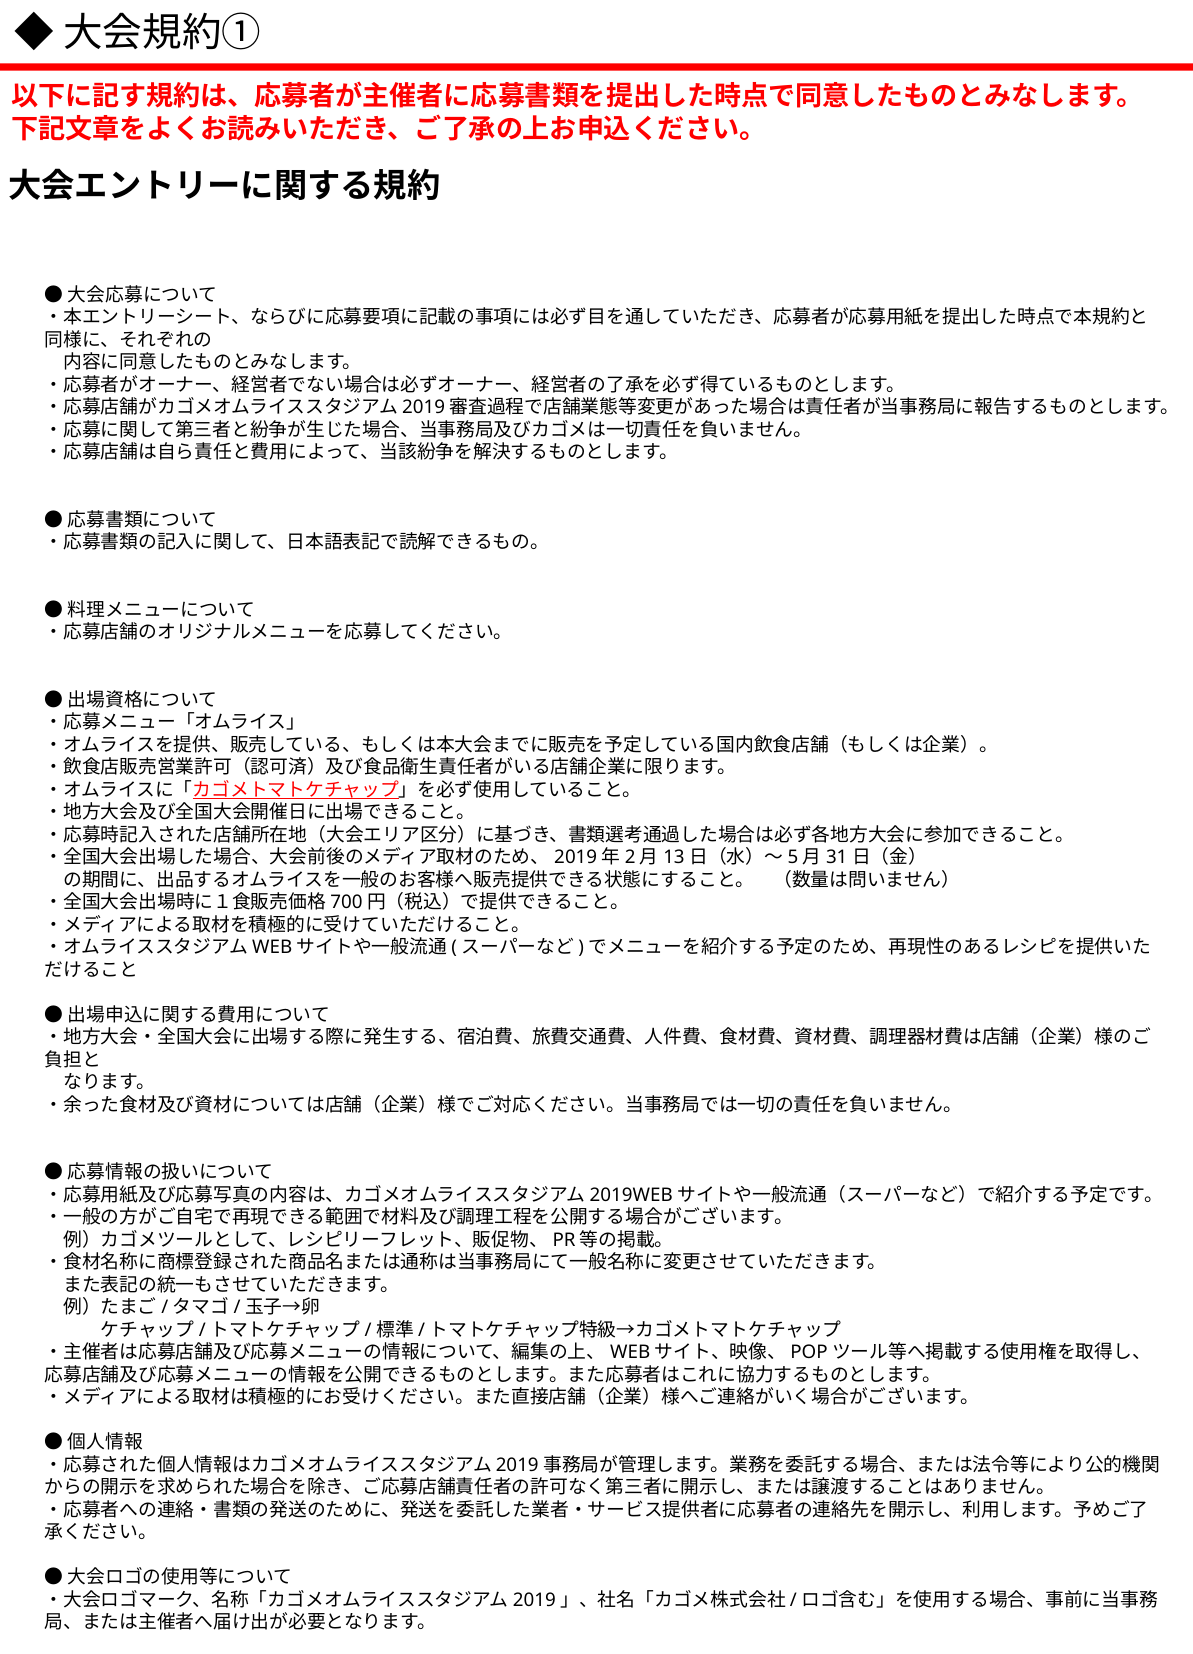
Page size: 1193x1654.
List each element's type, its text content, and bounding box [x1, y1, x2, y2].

text_box 以下に記す規約は、応募者が主催者に応募書類を提出した時点で同意したものとみなします。 下記文章をよくお読みいただき、ご了承の上お申込ください。 [0, 73, 1159, 152]
text_box ●大会応募について ・本エントリーシート、ならびに応募要項に記載の事項には必ず目を通していただき、応募者が応募用紙を提出した時点で本規約と同様に、それぞれの 内容に同意したものとみなします。 ・応募者がオーナー、経営者でない場合は必ずオーナー、経営者の了承を必ず得ているものとします。 ・応募店舗がカゴメオムライススタジアム2019審査過程で店舗業態等変更があった場合は責任者が当事務局に報告するものとします。 ・応募に関して第三者と紛争が生じた場合、当事務局及びカゴメは一切責任を負いません。 ・応募店舗は自ら責任と費用によって、当該紛争を解決するものとします。 ●応募書類について ・応募書類の記入に関して、日本語表記で読解できるもの。 ●料理メニューについて ・応募店舗のオリジナルメニューを応募してください。 ●出場資格について ・応募メニュー「オムライス」 ・オムライスを提供、販売している、もしくは本大会までに販売を予定している国内飲食店舗（もしくは企業）。 ・飲食店販売営業許可（認可済）及び食品衛生責任者がいる店舗企業に限ります。 ・オムライスに「カゴメトマトケチャップ」を必ず使用していること。 ・地方大会及び全国大会開催日に出場できること。 ・応募時記入された店舗所在地（大会エリア区分）に基づき、書類選考通過した場合は必ず各地方大会に参加できること。 ・全国大会出場した場合、大会前後のメディア取材のため、2019年2月13日（水）～5月31日（金） の期間に、出品するオムライスを一般のお客様へ販売提供できる状態にすること。 （数量は問いません） ・全国大会出場時に１食販売価格700円（税込）で提供できること。 ・メディアによる取材を積極的に受けていただけること。 ・オムライススタジアムWEBサイトや一般流通(スーパーなど)でメニューを紹介する予定のため、再現性のあるレシピを提供いただけること ●出場申込に関する費用について ・地方大会・全国大会に出場する際に発生する、宿泊費、旅費交通費、人件費、食材費、資材費、調理器材費は店舗（企業）様のご負担と なります。 ・余った食材及び資材については店舗（企業）様でご対応ください。当事務局では一切の責任を負いません。 ●応募情報の扱いについて ・応募用紙及び応募写真の内容は、カゴメオムライススタジアム2019WEBサイトや一般流通（スーパーなど）で紹介する予定です。 ・一般の方がご自宅で再現できる範囲で材料及び調理工程を公開する場合がございます。 例）カゴメツールとして、レシピリーフレット、販促物、PR等の掲載。 ・食材名称に商標登録された商品名または通称は当事務局にて一般名称に変更させていただきます。 また表記の統一もさせていただきます。 例）たまご/タマゴ/玉子→卵 ケチャップ/トマトケチャップ/標準/トマトケチャップ特級→カゴメトマトケチャップ ・主催者は応募店舗及び応募メニューの情報について、編集の上、WEBサイト、映像、POPツール等へ掲載する使用権を取得し、応募店舗及び応募メニューの情報を公開できるものとします。また応募者はこれに協力するものとします。 ・メディアによる取材は積極的にお受けください。また直接店舗（企業）様へご連絡がいく場合がございます。 ●個人情報 ・応募された個人情報はカゴメオムライススタジアム2019事務局が管理します。業務を委託する場合、または法令等により公的機関からの開示を求められた場合を除き、ご応募店舗責任者の許可なく第三者に開示し、または譲渡することはありません。 ・応募者への連絡・書類の発送のために、発送を委託した業者・サービス提供者に応募者の連絡先を開示し、利用します。予めご了承ください。 ●大会ロゴの使用等について ・大会ロゴマーク、名称「カゴメオムライススタジアム2019」、社名「カゴメ株式会社/ロゴ含む」を使用する場合、事前に当事務局、または主催者へ届け出が必要となります。 ●規約の更新 ・主催者は本規約を随時更新できるものとします。本規約を変更した場合、全ての規約事項は変更後の規約に準ずるものとします。 [29, 229, 1176, 1654]
text_box [0, 61, 1193, 73]
text_box ◆大会規約① [0, 0, 276, 61]
text_box 大会エントリーに関する規約 [0, 156, 456, 212]
